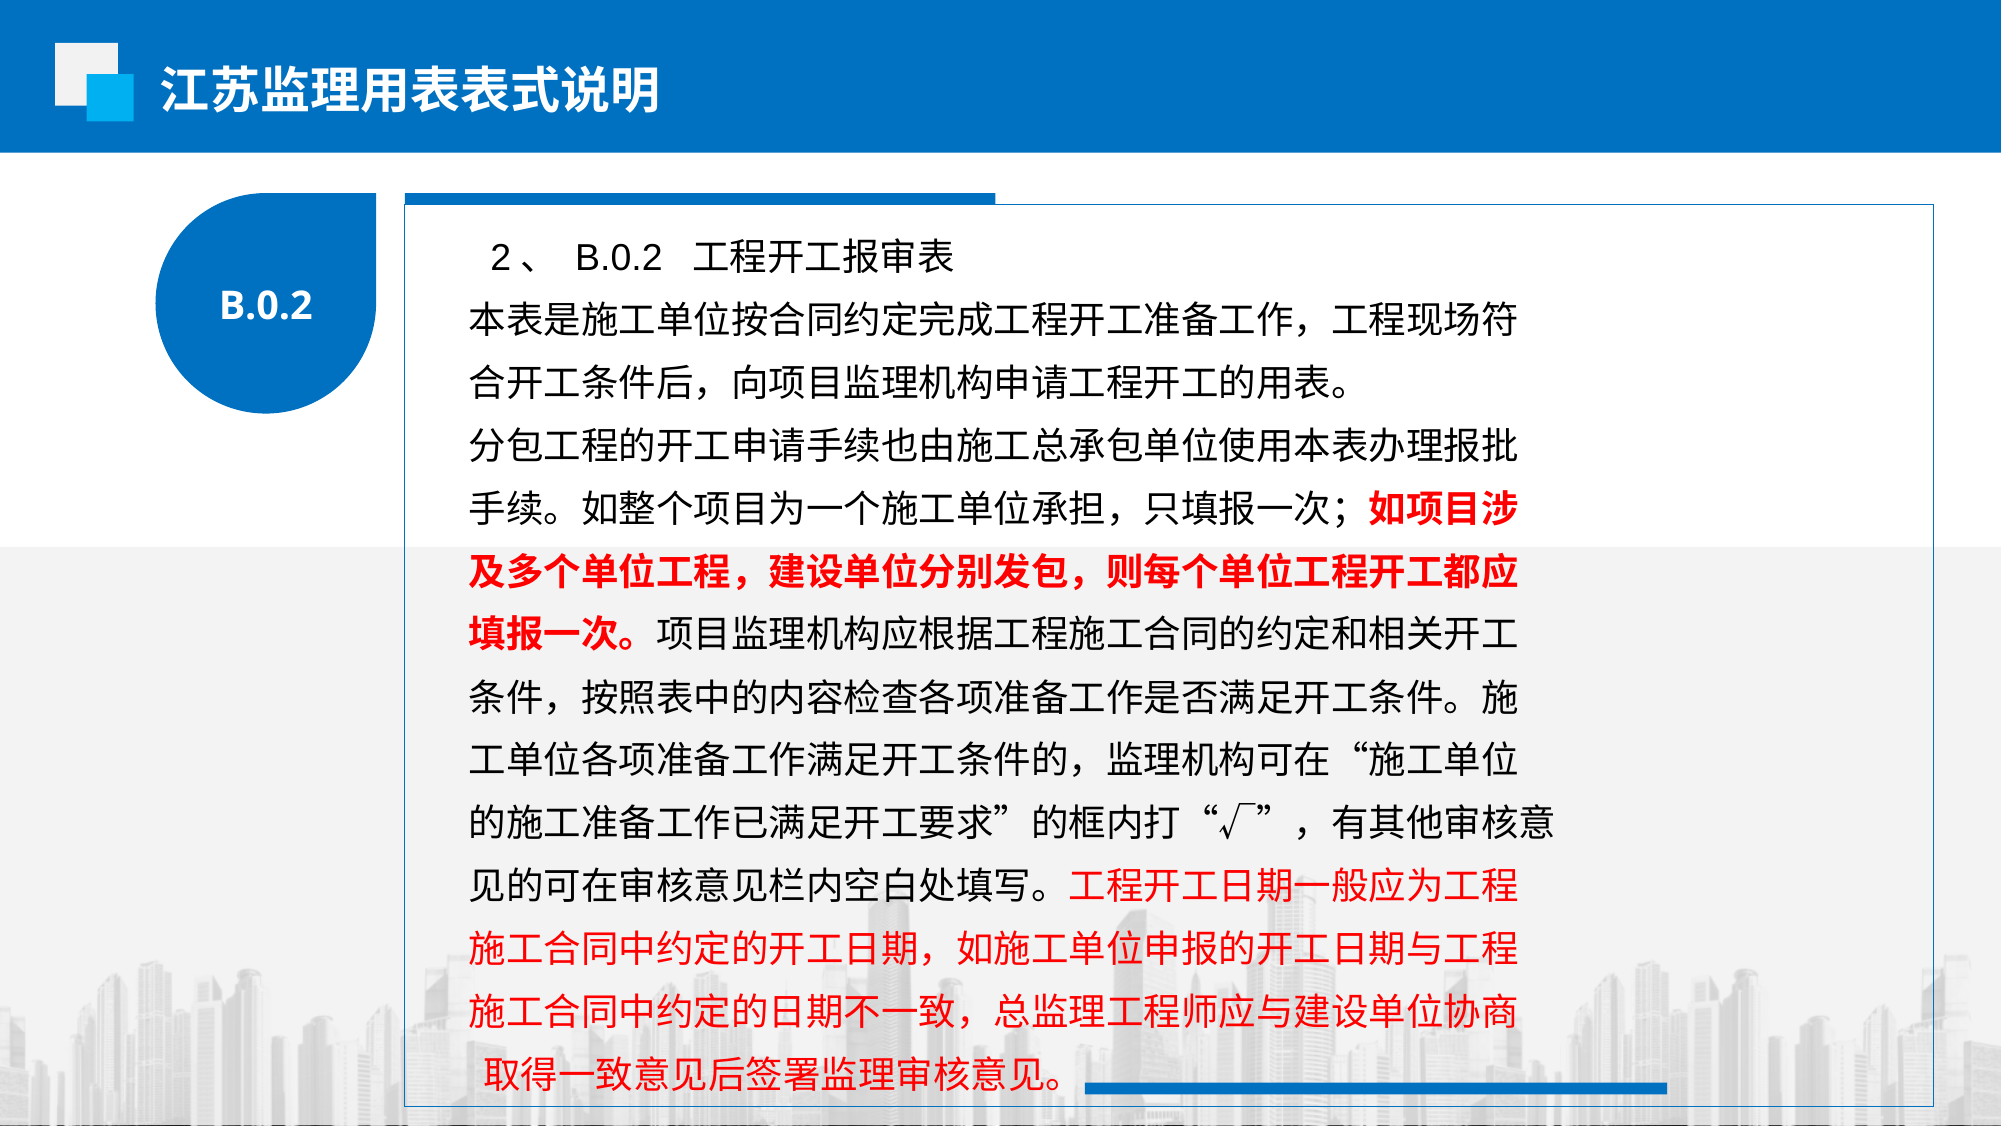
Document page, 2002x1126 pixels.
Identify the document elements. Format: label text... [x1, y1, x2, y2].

text_box [1083, 1080, 1669, 1096]
text_box [403, 191, 998, 207]
text_box [53, 41, 120, 108]
text_box [84, 72, 136, 124]
text_box [0, 0, 2001, 155]
text_box 2、 B.0.2 工程开工报审表 本表是施工单位按合同约定完成工程开工准备工作，工程现场符 合开工条件后，向项目监理机构申请工程开工的用表。 分包工程的开工申请手续也由施工总承包单位使用本表办理报批 手续。如整个项目为一个施工单位承担，只填报一次；如项目涉 及多个单位工程，建设单位分别发包，则每个单位工程开工都应 填报一次。项目监理机构应根据工程施工合同的约定和相关开工 条件，按照表中的内容检查各项准备工作是否满足开工条件。施 工单位各项准备工作满足开工条件的，监理机构可在“施工单位 的施工准备工作已满足开工要求”的框内打“√”，有其他审核意 见的可在审核意见栏内空白处填写。工程开工日期一般应为工程 施工合同中约定的开工日期，如施工单位申报的开工日期与工程 施工合同中约定的日期不一致，总监理工程师应与建设单位协商 取得一致意见后签署监理审核意见。 [404, 204, 1934, 1107]
text_box B.0.2 [153, 190, 379, 416]
text_box 江苏监理用表表式说明 [67, 31, 753, 129]
